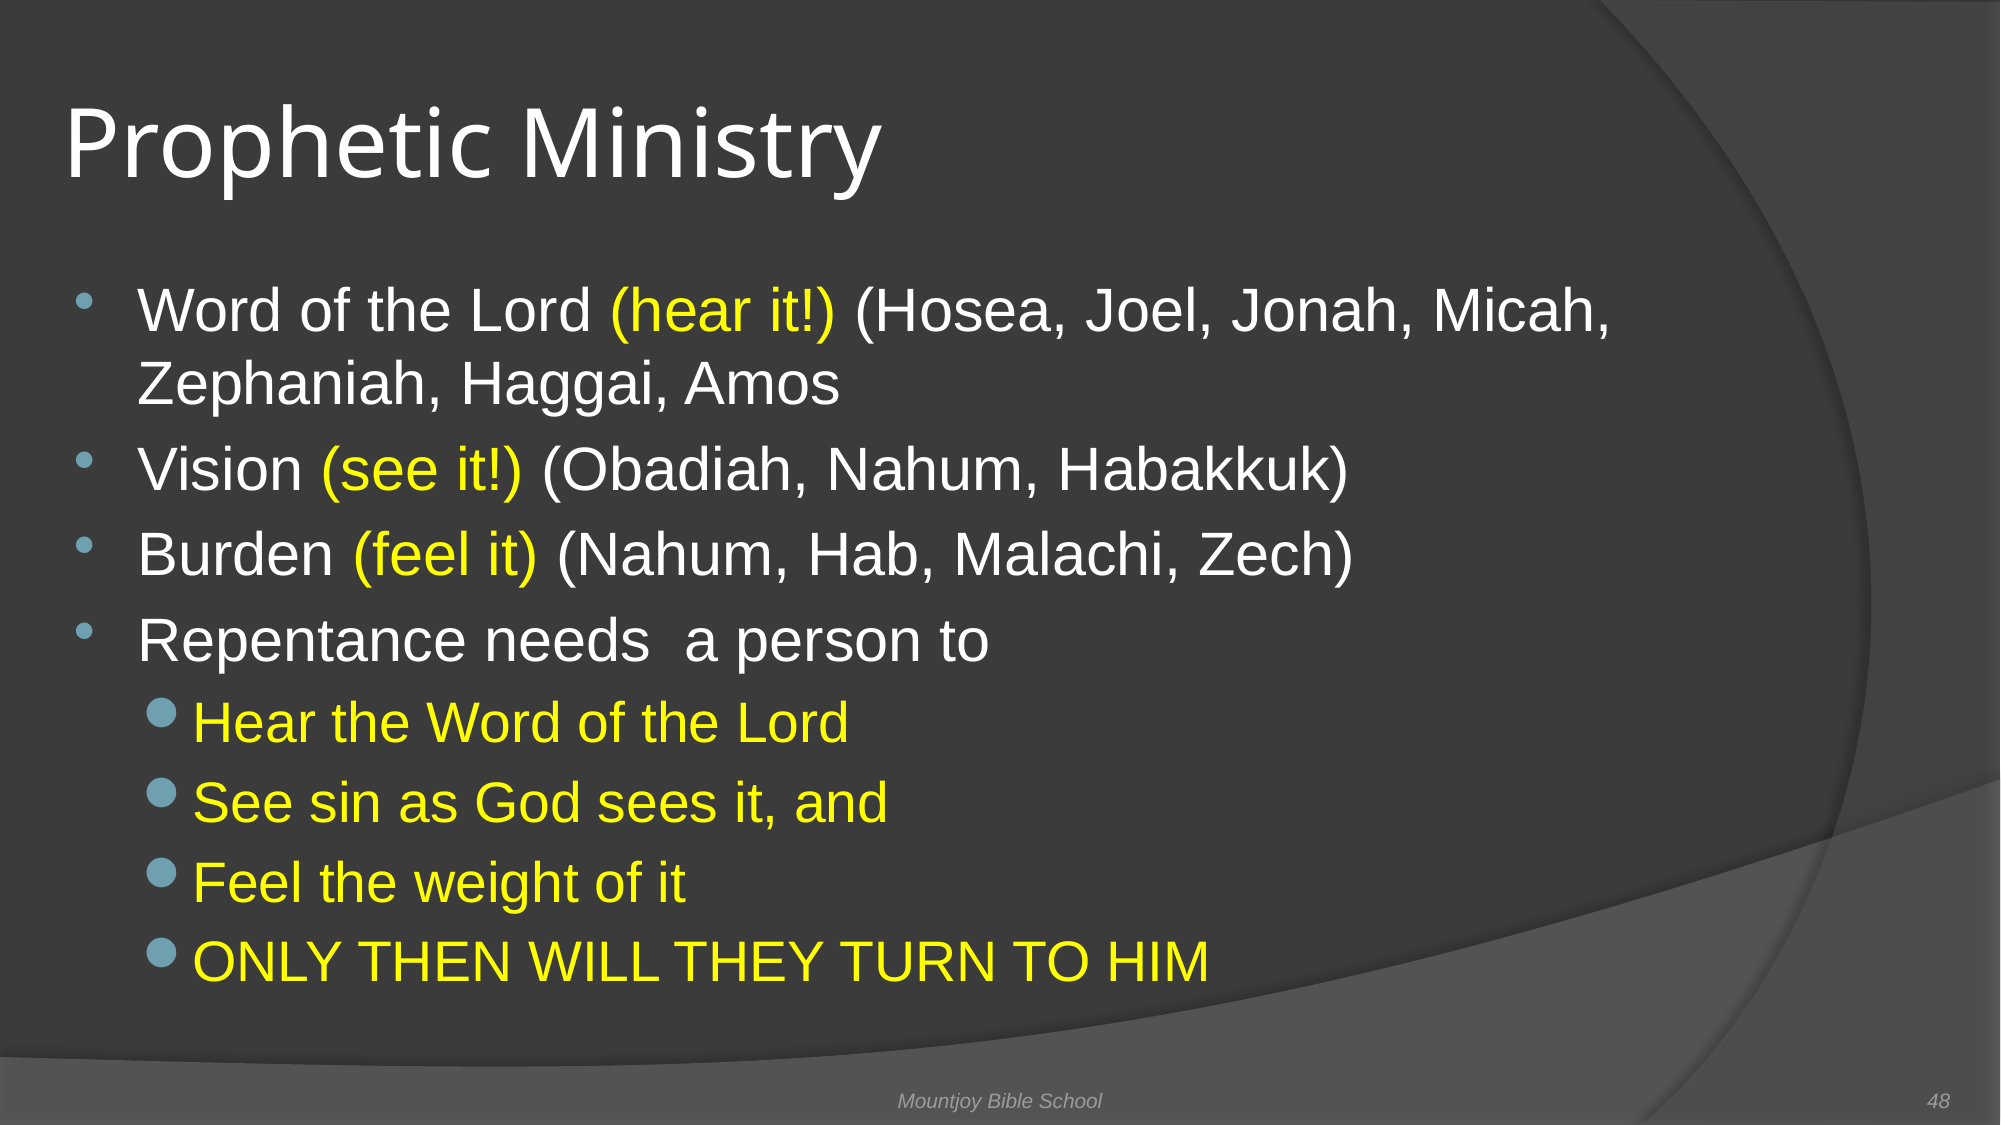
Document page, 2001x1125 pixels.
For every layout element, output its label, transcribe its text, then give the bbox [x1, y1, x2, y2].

list Word of the Lord (hear it!) (Hosea, Joel, Jonah, Micah, Zephaniah, Haggai, Amos Vision (see it!) (Obadiah, Nahum, Habakkuk) Burden (feel it) (Nahum, Hab, Malachi, Zech) Repentance needs a person to Hear the Word of the Lord See sin as God sees it, and Feel the weight of it ONLY THEN WILL THEY TURN TO HIM [55, 262, 1945, 1005]
title Prophetic Ministry [55, 45, 1945, 233]
footer Mountjoy Bible School [683, 1053, 1317, 1114]
slide_number 48 [1783, 1053, 1950, 1114]
